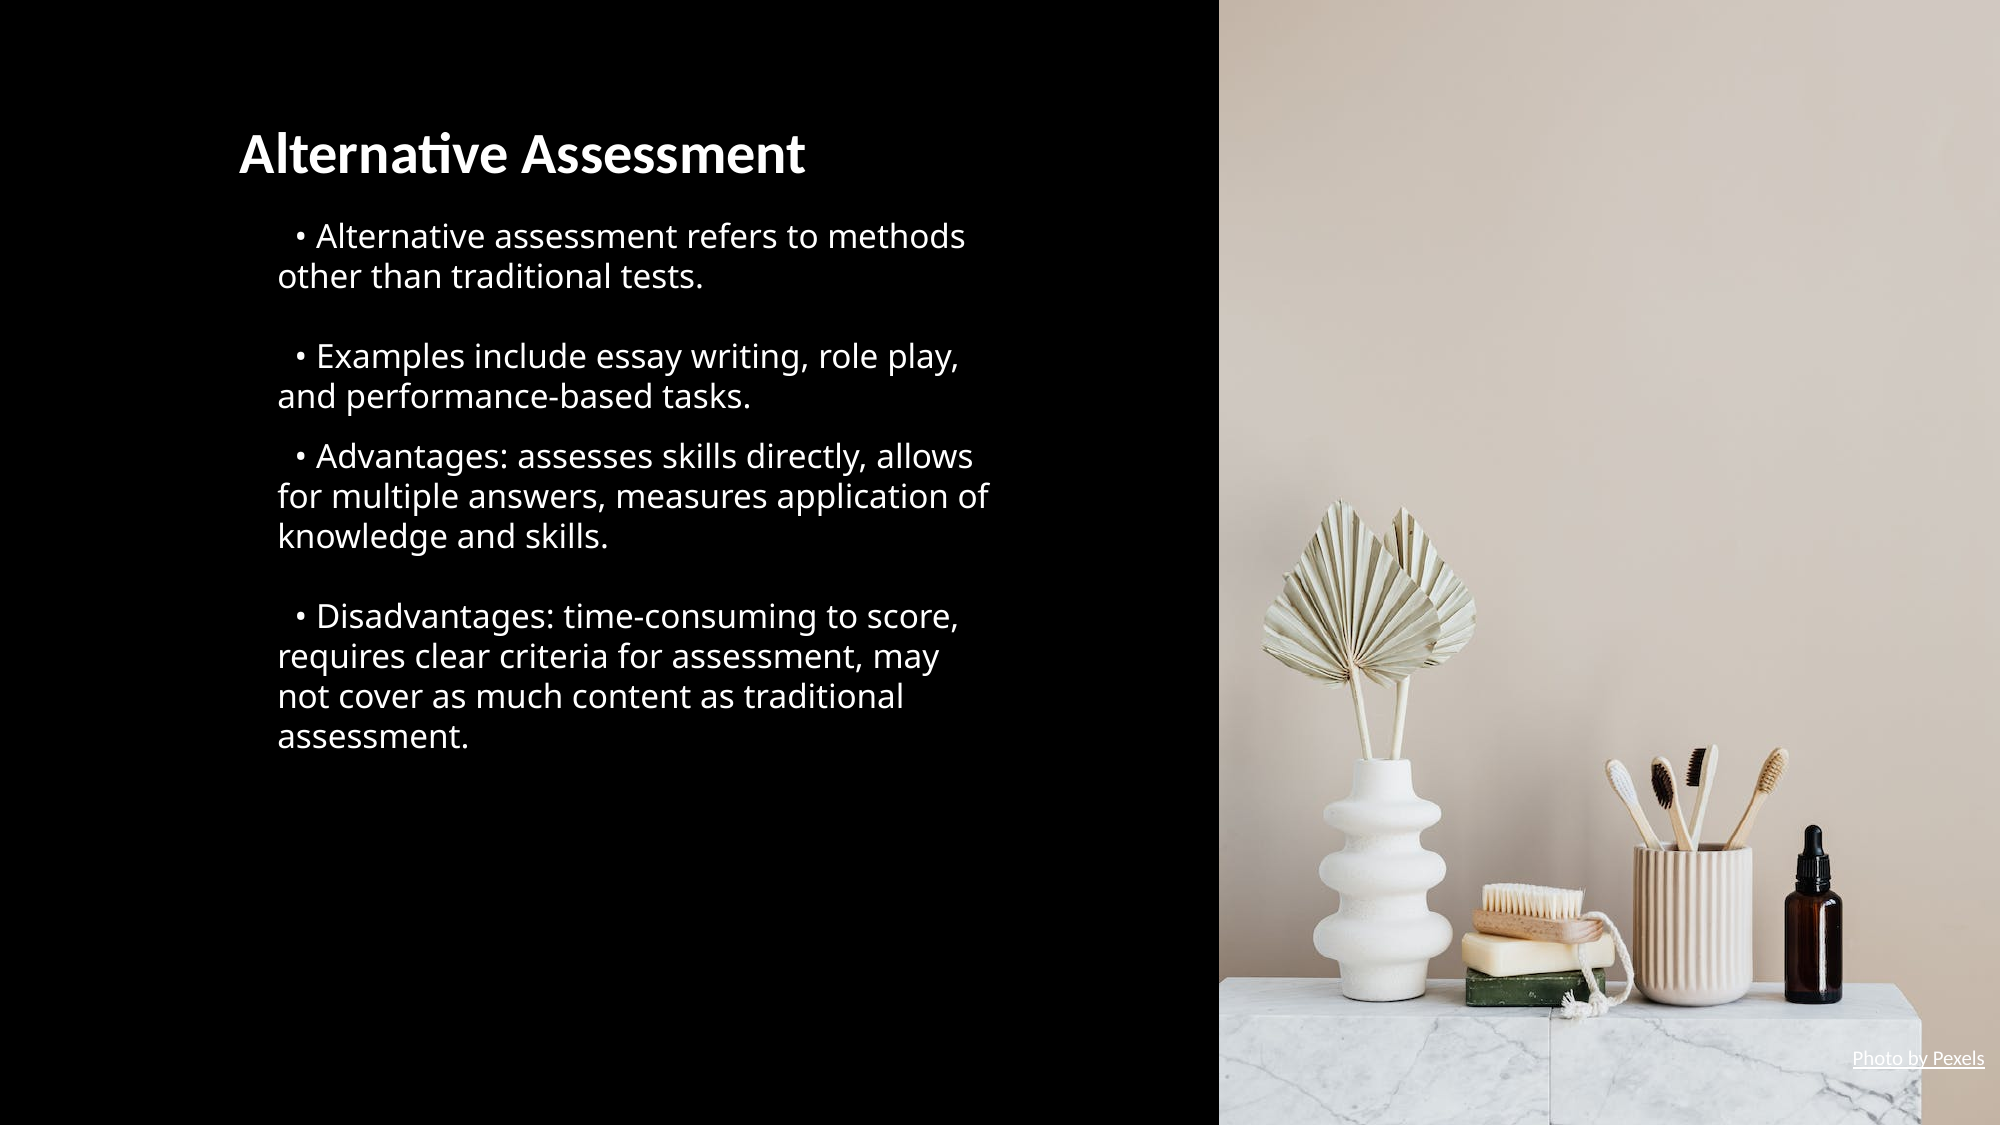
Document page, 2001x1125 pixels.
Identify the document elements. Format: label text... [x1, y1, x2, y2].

text_box Alternative Assessment [225, 112, 1219, 188]
text_box • Alternative assessment refers to methods other than traditional tests. [262, 217, 1013, 293]
text_box • Examples include essay writing, role play, and performance-based tasks. [262, 337, 1013, 413]
picture [1219, 0, 2000, 1125]
text_box • Advantages: assesses skills directly, allows for multiple answers, measures application of knowledge and skills. [262, 457, 1013, 533]
text_box • Disadvantages: time-consuming to score, requires clear criteria for assessment, may not cover as much content as traditional assessment. [262, 637, 1013, 713]
